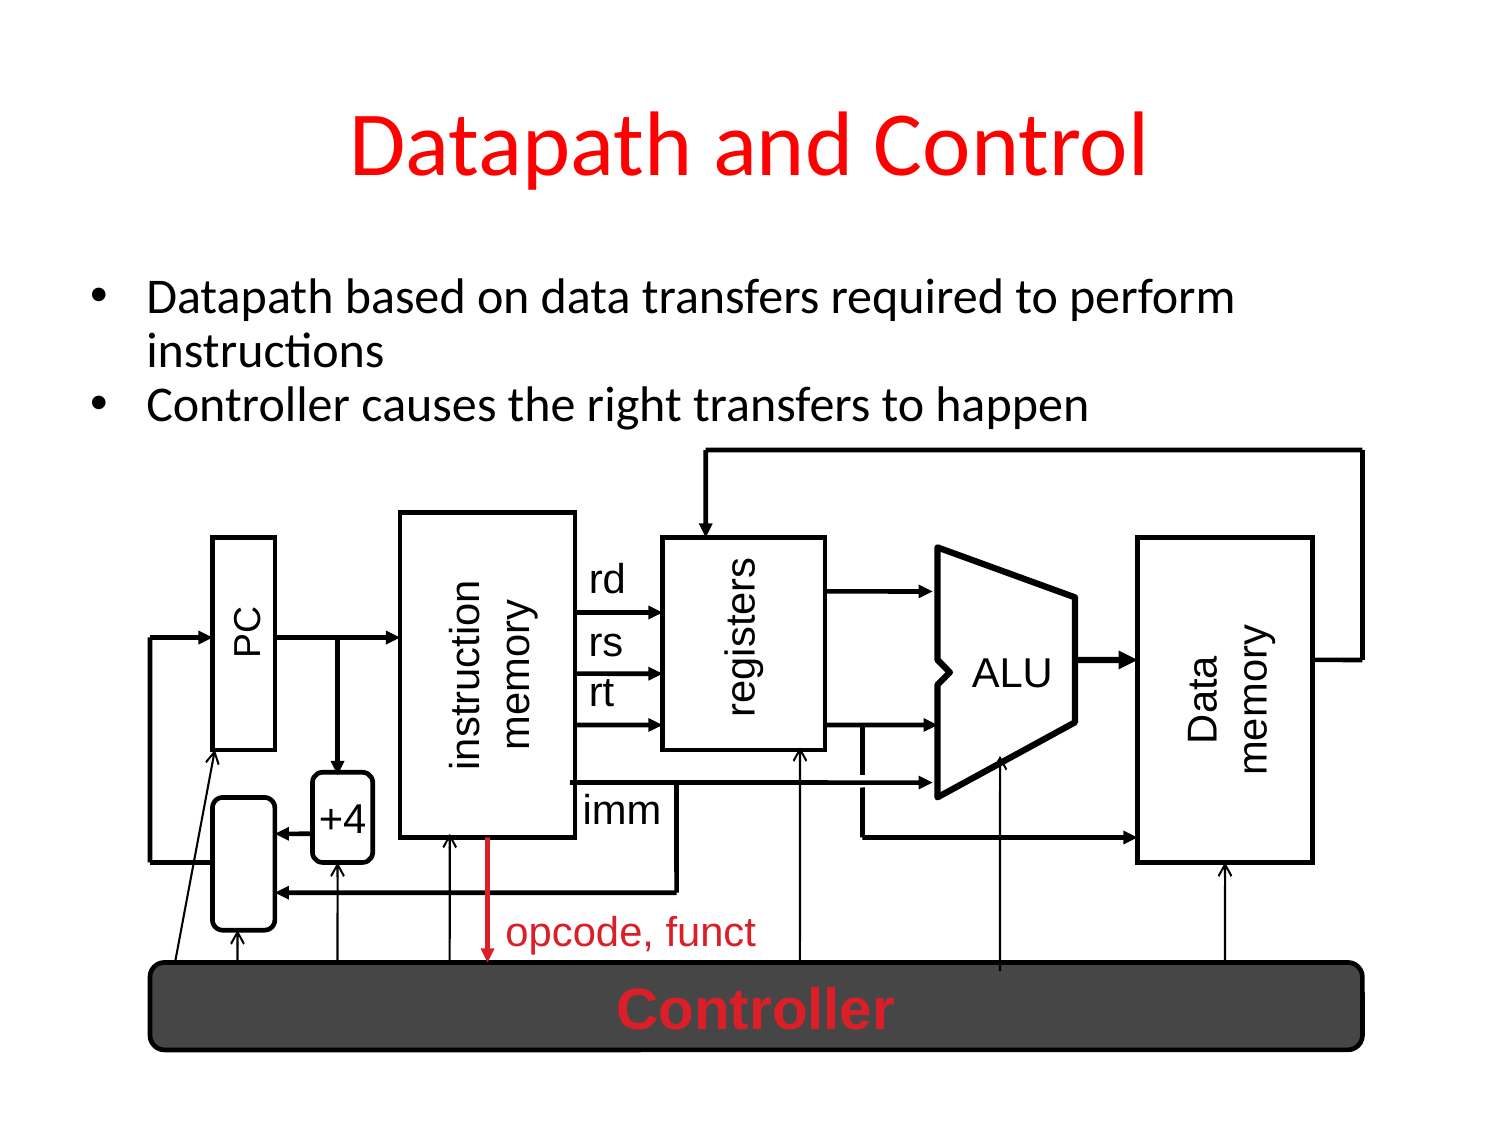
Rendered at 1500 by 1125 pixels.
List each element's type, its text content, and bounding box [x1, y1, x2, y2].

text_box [174, 747, 1226, 972]
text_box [149, 837, 1363, 1051]
list Datapath based on data transfers required to perform instructions Controller causes the right transfers to happen [75, 262, 1425, 1005]
title Datapath and Control [75, 45, 1425, 233]
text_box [149, 449, 1363, 837]
